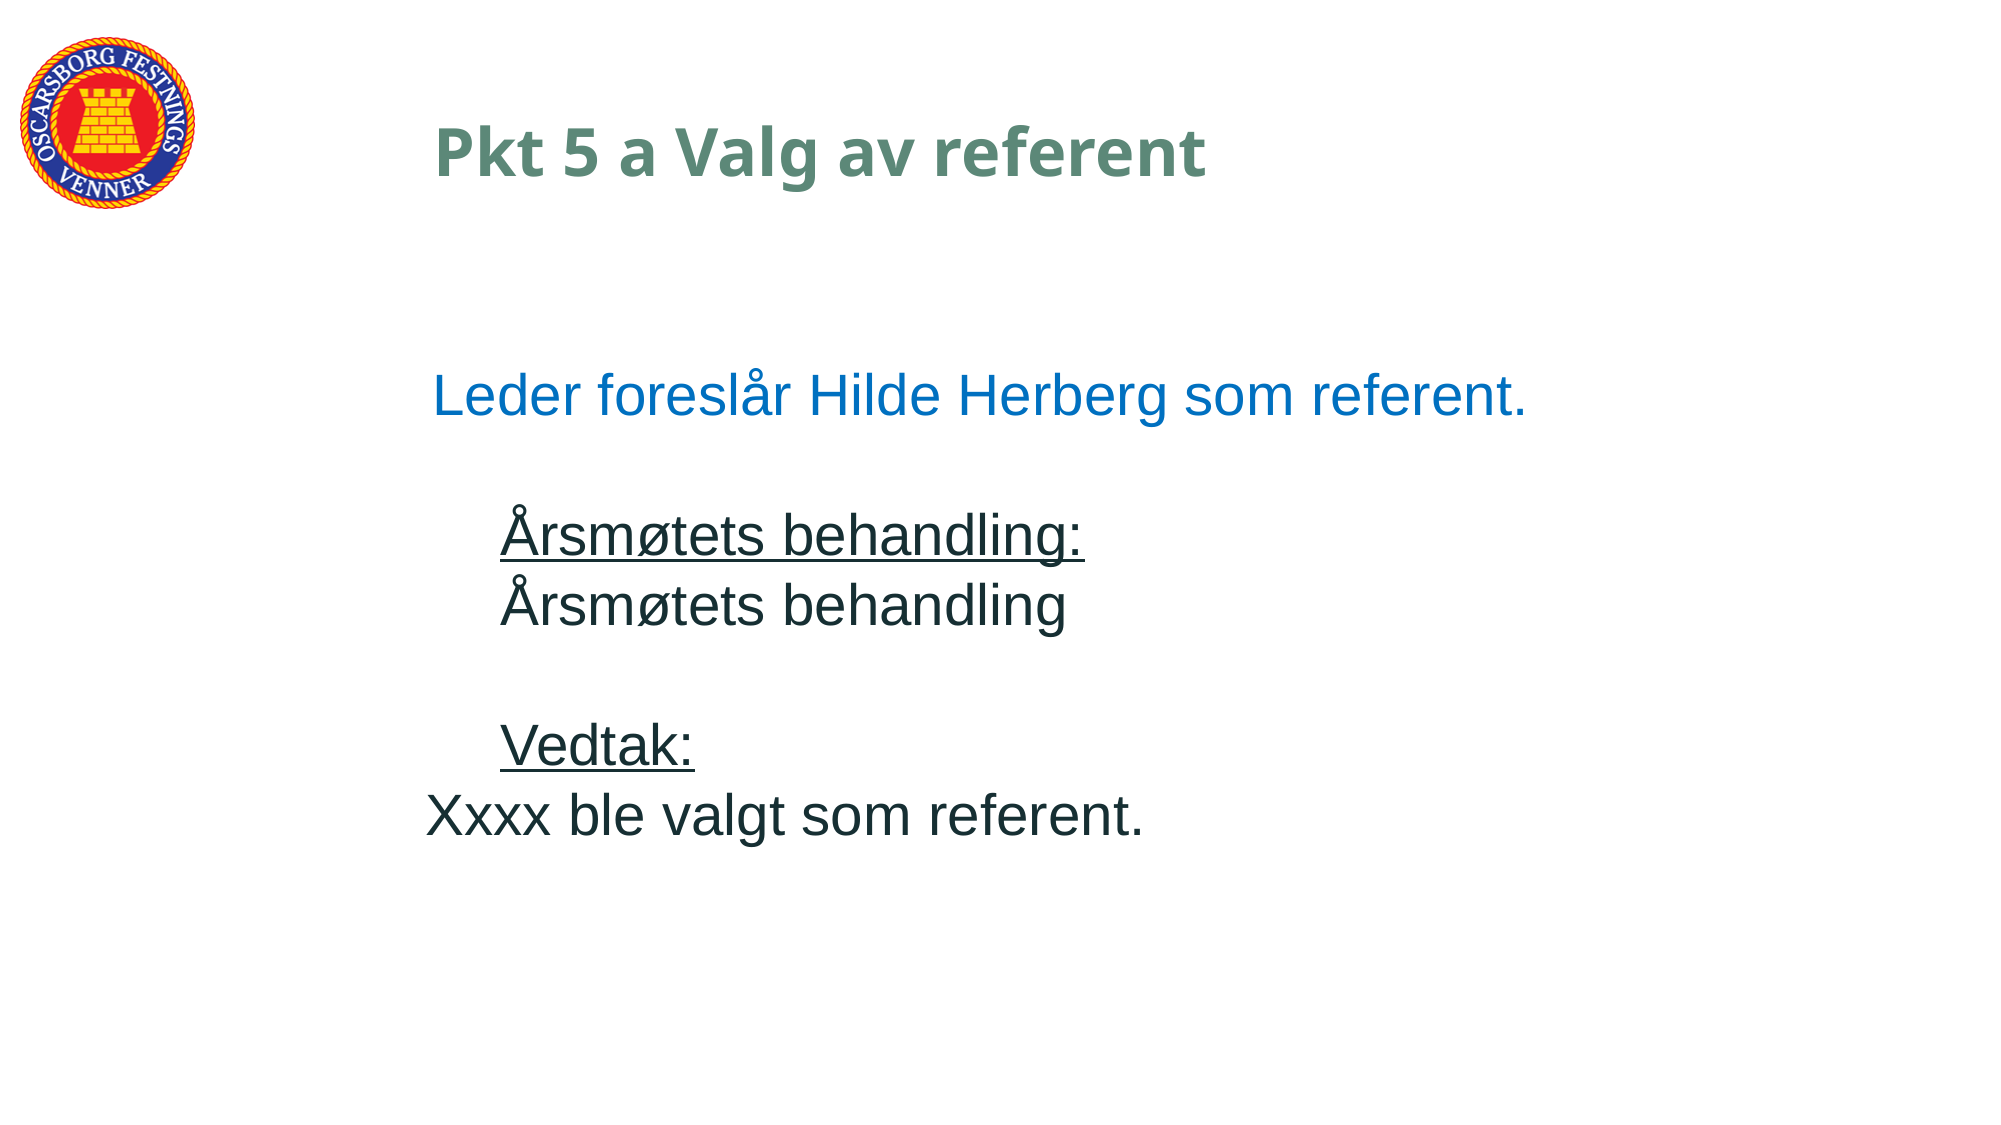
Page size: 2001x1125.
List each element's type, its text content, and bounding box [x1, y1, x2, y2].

text_box Leder foreslår Hilde Herberg som referent. Årsmøtets behandling: Årsmøtets behandling Vedtak: Xxxx ble valgt som referent. [336, 349, 1733, 885]
picture [20, 37, 195, 209]
text_box Pkt 5 a Valg av referent [418, 102, 1582, 287]
